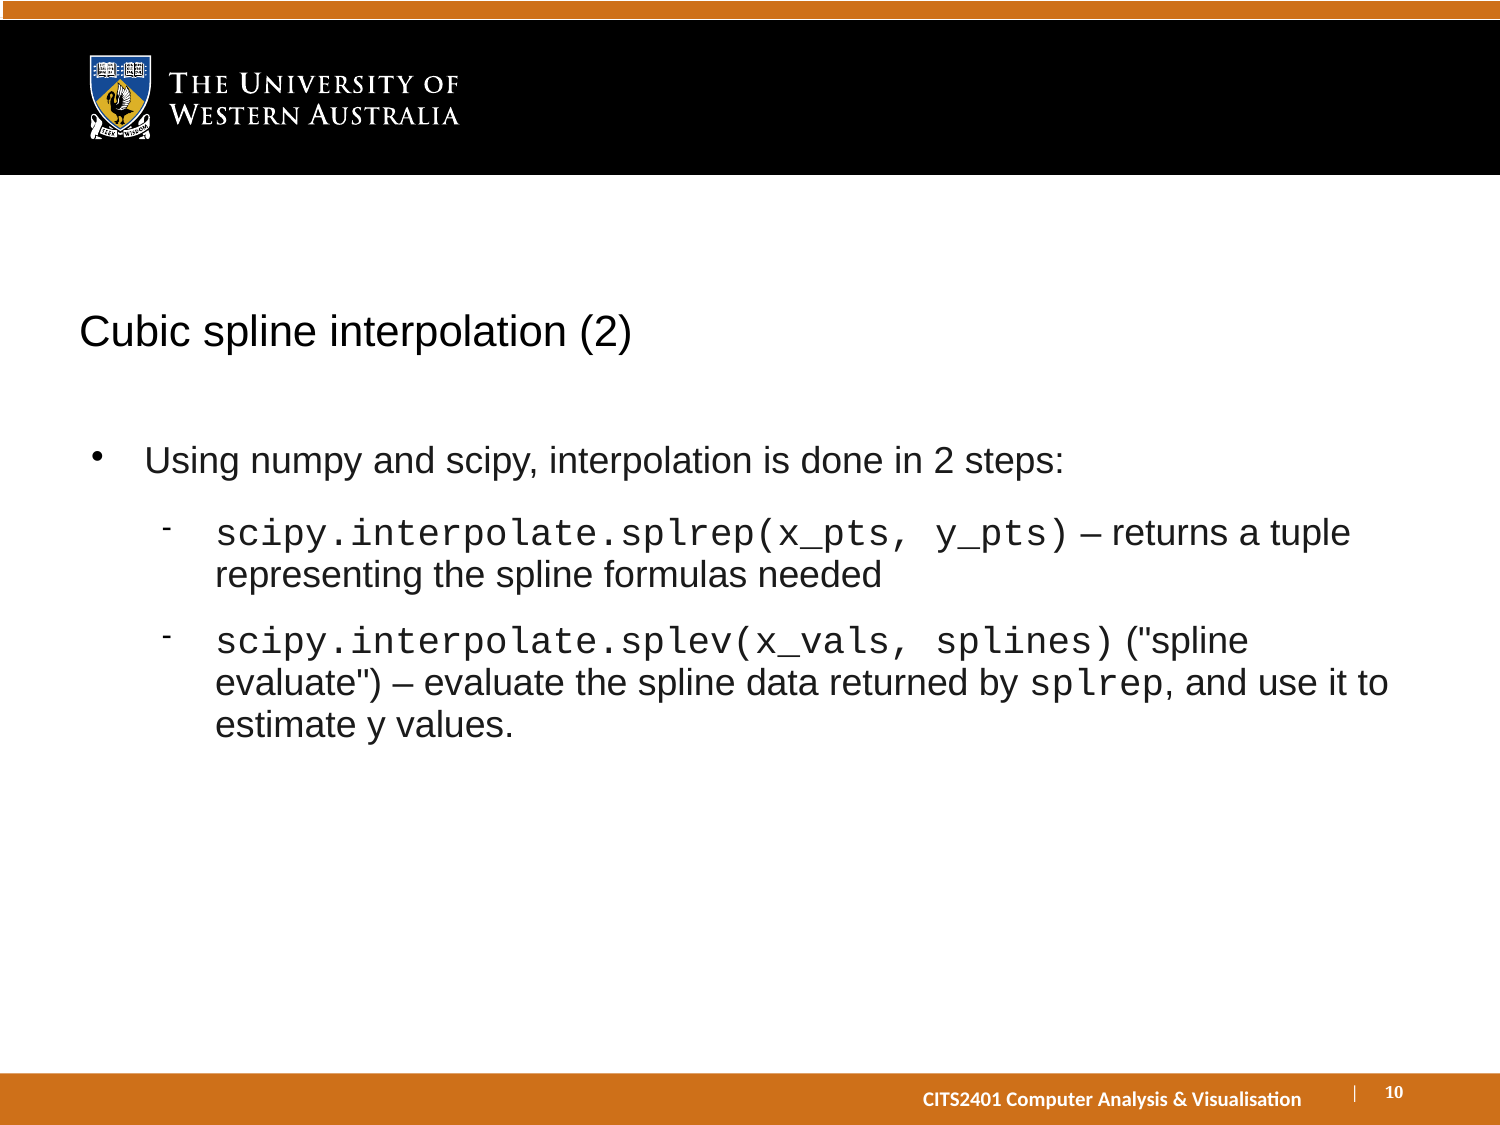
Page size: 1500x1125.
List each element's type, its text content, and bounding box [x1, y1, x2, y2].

title Cubic spline interpolation (2) [79, 271, 1430, 390]
list Using numpy and scipy, interpolation is done in 2 steps: scipy.interpolate.splrep(x_pts, y_pts) – returns a tuple representing the spline formulas needed scipy.interpolate.splev(x_vals, splines) ("spline evaluate") – evaluate the spline data returned by splrep, and use it to estimate y values. [73, 437, 1424, 1024]
